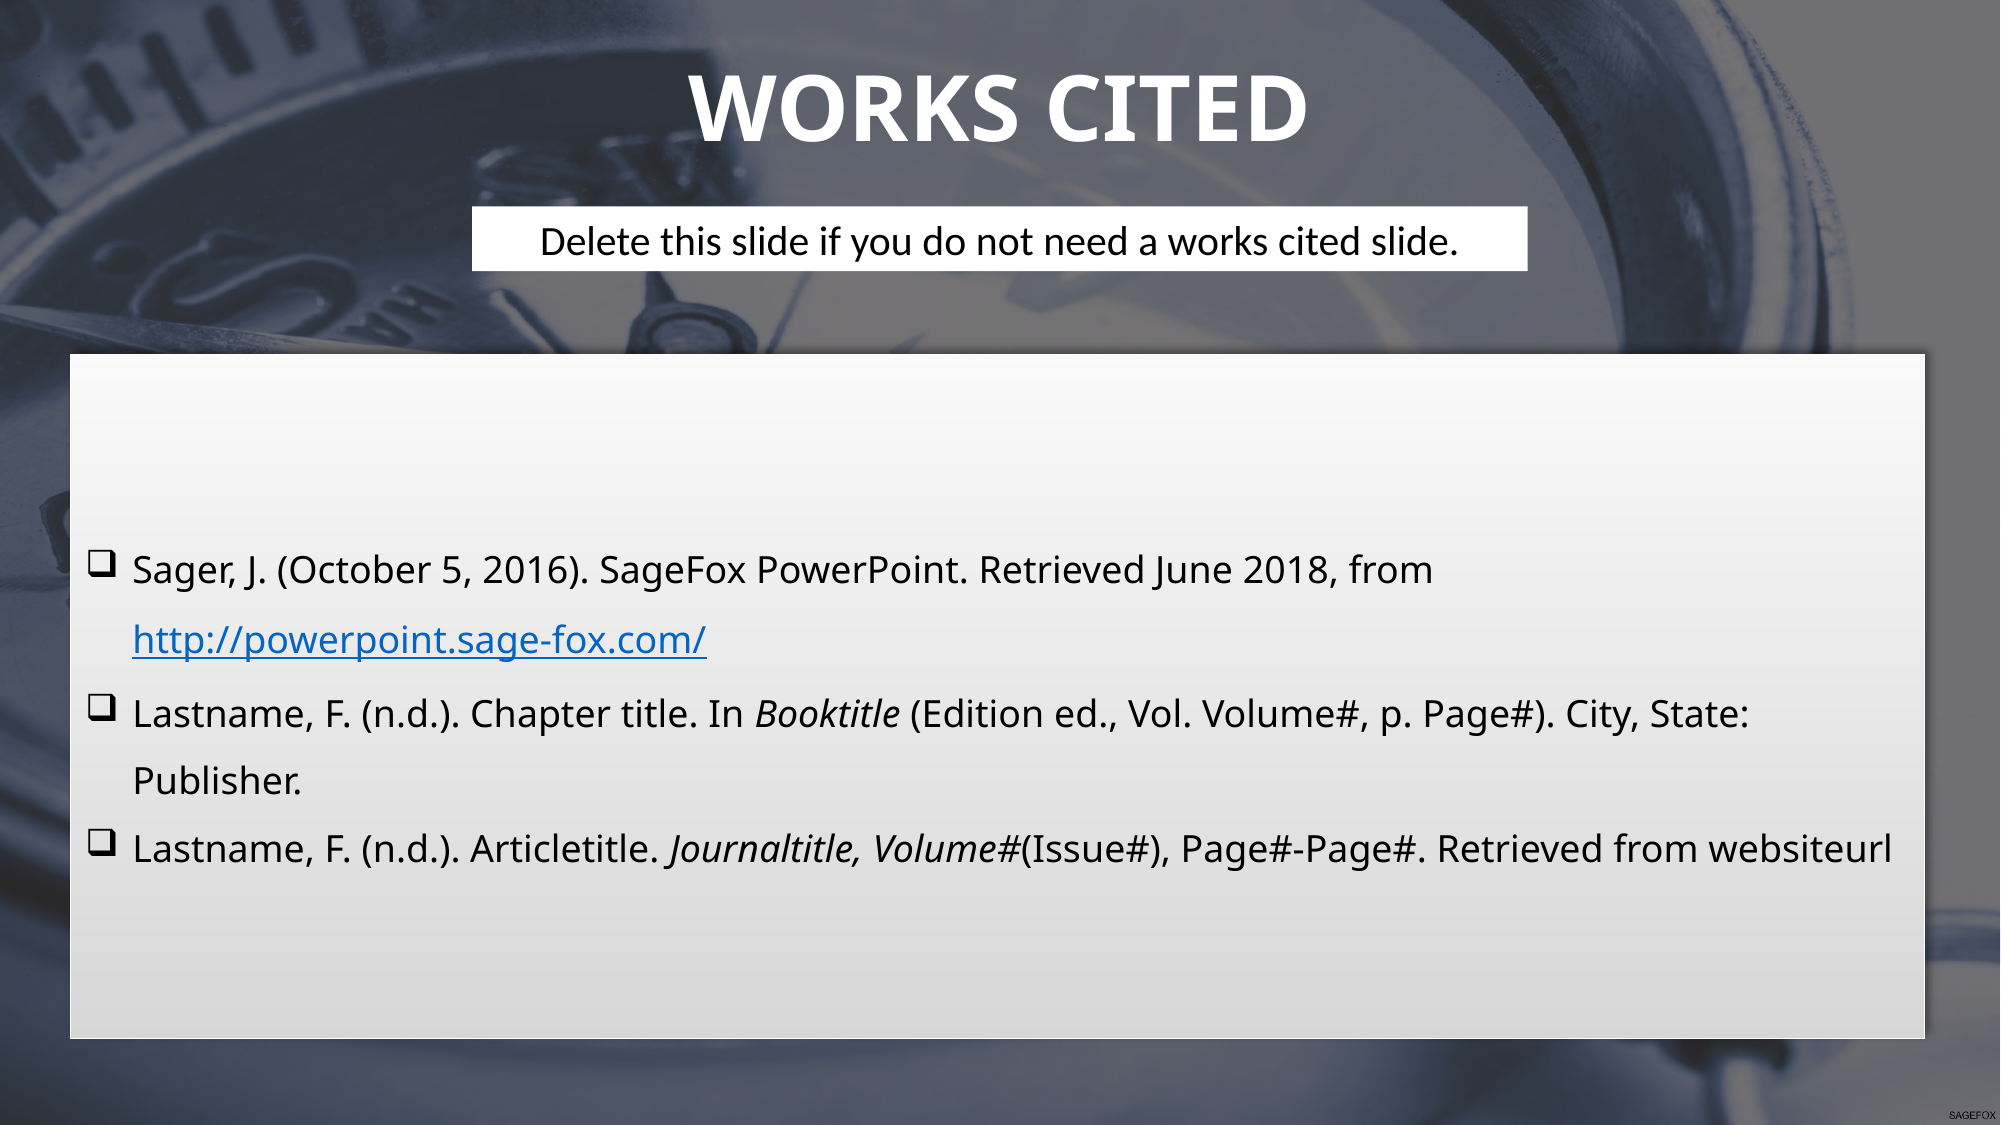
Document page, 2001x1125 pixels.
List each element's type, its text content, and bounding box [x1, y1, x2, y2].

text_box WORKS CITED [548, 42, 1452, 167]
picture [1925, 0, 2001, 1125]
text_box Sager, J. (October 5, 2016). SageFox PowerPoint. Retrieved June 2018, from http://powerpoint.sage-fox.com/ Lastname, F. (n.d.). Chapter title. In Booktitle (Edition ed., Vol. Volume#, p. Page#). City, State: Publisher. Lastname, F. (n.d.). Articletitle. Journaltitle, Volume#(Issue#), Page#-Page#. Retrieved from websiteurl [70, 354, 1925, 1039]
text_box Delete this slide if you do not need a works cited slide. [472, 206, 1528, 272]
